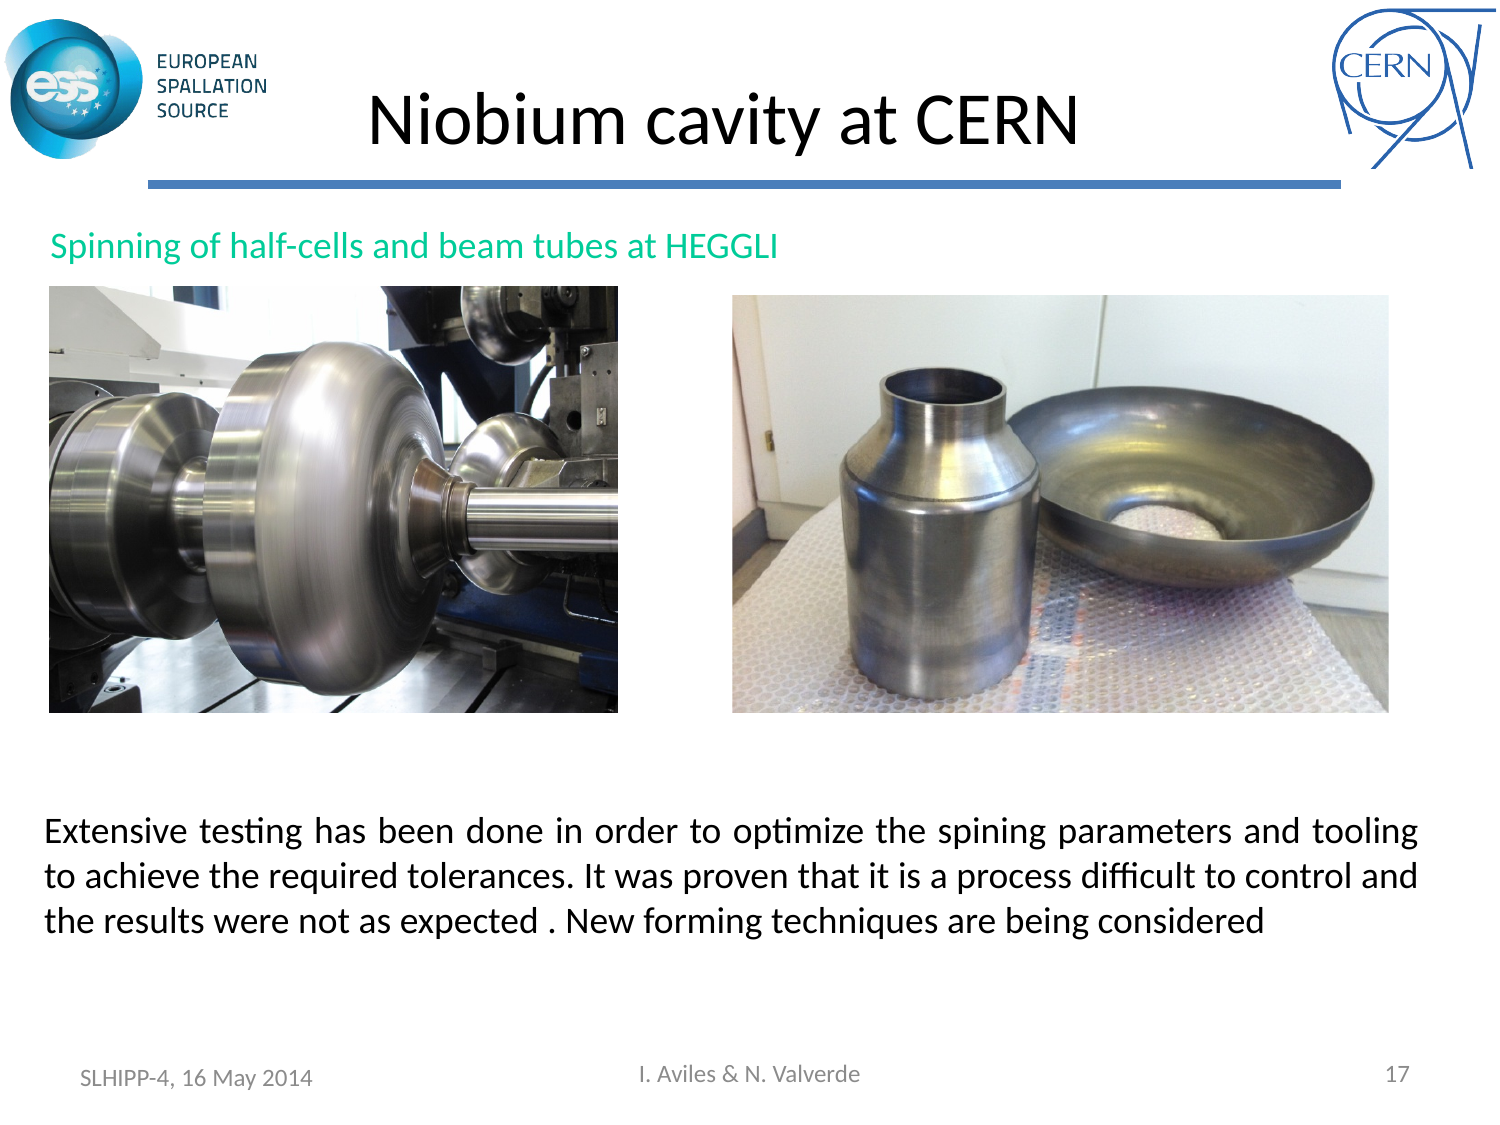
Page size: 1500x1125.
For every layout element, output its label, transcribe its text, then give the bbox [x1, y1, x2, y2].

footer I. Aviles & N. Valverde [512, 1042, 988, 1103]
slide_number 17 [1074, 1042, 1425, 1103]
text_box Spinning of half-cells and beam tubes at HEGGLI [35, 213, 1200, 273]
picture [1327, 1, 1500, 169]
picture [49, 286, 618, 713]
picture [3, 19, 266, 159]
text_box Extensive testing has been done in order to optimize the spining parameters and tooling to achieve the required tolerances. It was proven that it is a process difficult to control and the results were not as expected . New forming techniques are being considered [29, 798, 1436, 994]
picture [731, 294, 1389, 713]
title Niobium cavity at CERN [81, 20, 1369, 209]
